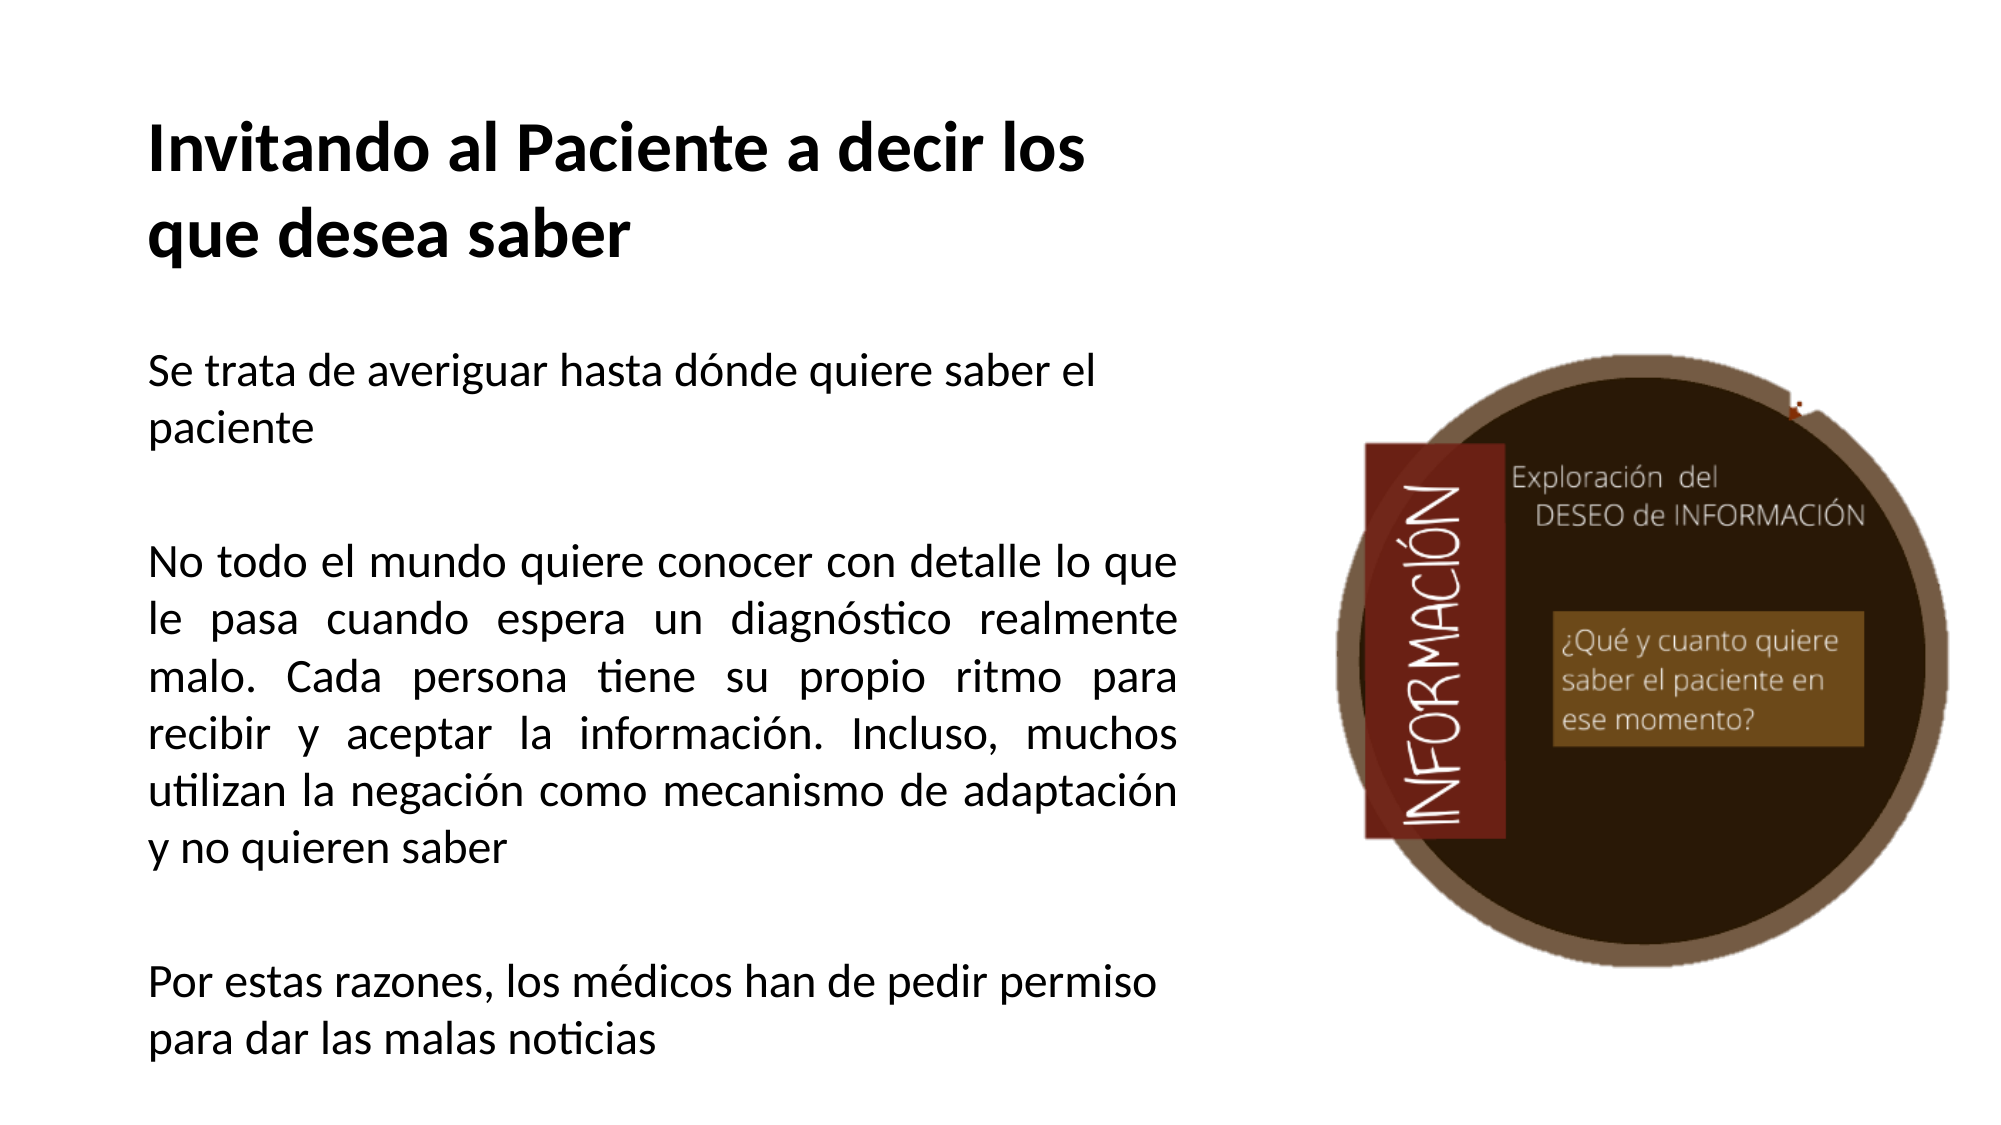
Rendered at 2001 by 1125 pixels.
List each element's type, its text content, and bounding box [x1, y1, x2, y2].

picture [1300, 352, 1976, 976]
list Invitando al Paciente a decir los que desea saber Se trata de averiguar hasta dónde quiere saber el paciente No todo el mundo quiere conocer con detalle lo que le pasa cuando espera un diagnóstico realmente malo. Cada persona tiene su propio ritmo para recibir y aceptar la información. Incluso, muchos utilizan la negación como mecanismo de adaptación y no quieren saber Por estas razones, los médicos han de pedir permiso para dar las malas noticias [132, 92, 1194, 1078]
